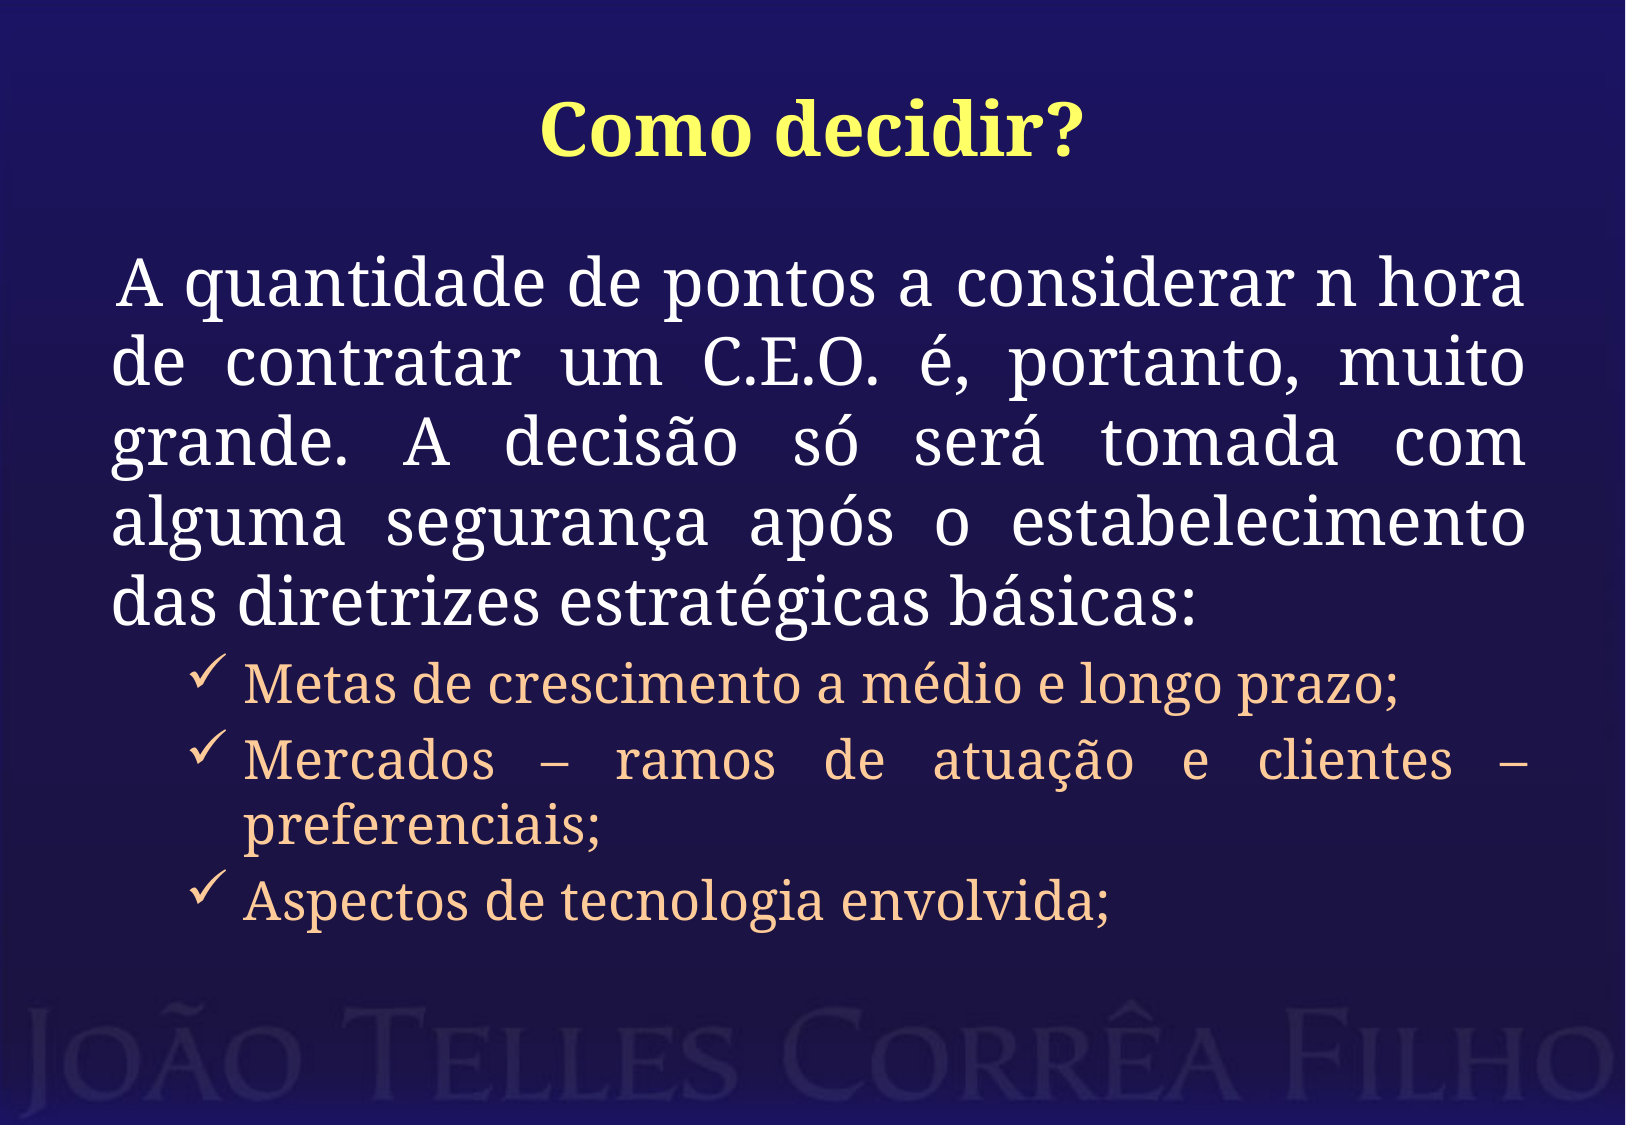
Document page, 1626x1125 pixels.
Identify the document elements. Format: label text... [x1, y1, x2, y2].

picture [0, 0, 1626, 1125]
list A quantidade de pontos a considerar n hora de contratar um C.E.O. é, portanto, muito grande. A decisão só será tomada com alguma segurança após o estabelecimento das diretrizes estratégicas básicas: Metas de crescimento a médio e longo prazo; Mercados – ramos de atuação e clientes – preferenciais; Aspectos de tecnologia envolvida; [80, 231, 1544, 1059]
title Como decidir? [80, 44, 1544, 209]
